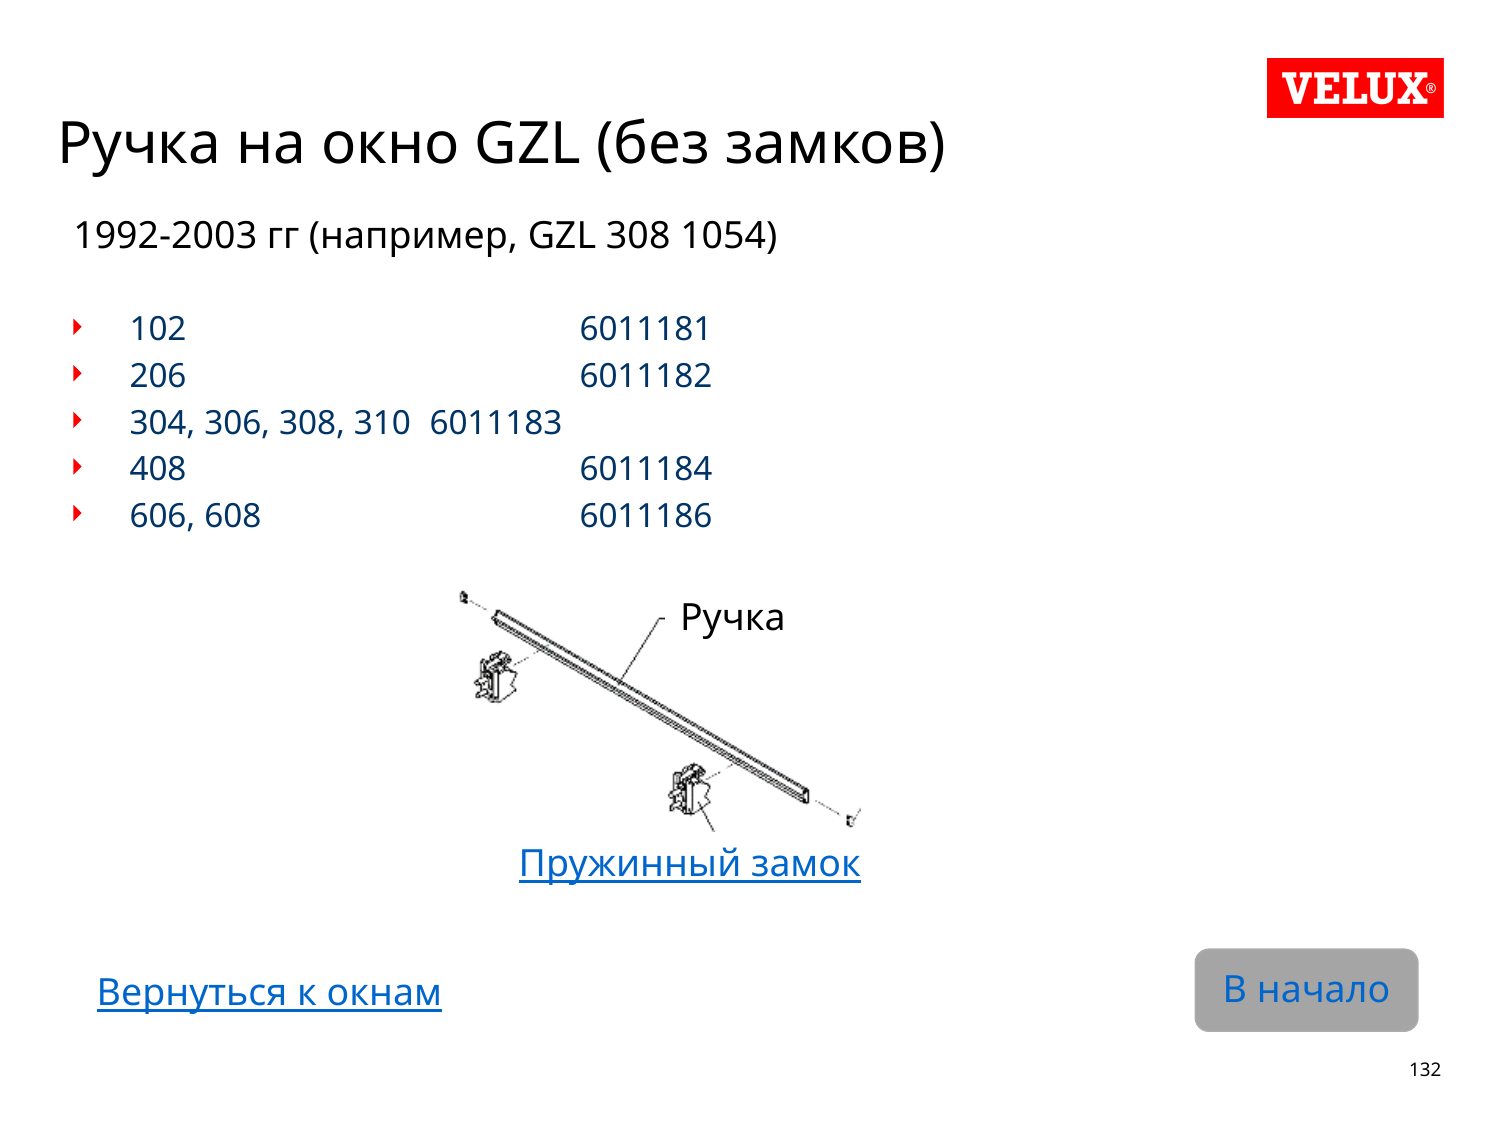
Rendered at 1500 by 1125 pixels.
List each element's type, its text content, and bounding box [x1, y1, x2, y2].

text_box Пружинный замок [503, 841, 926, 898]
text_box В начало [1195, 949, 1418, 1032]
slide_number 132 [1392, 1057, 1442, 1095]
picture [1267, 58, 1444, 118]
list 1992-2003 гг (например, GZL 308 1054) 102 6011181 206 6011182 304, 306, 308, 310 6011183 408 6011184 606, 608 6011186 [70, 210, 1372, 703]
title Ручка на окно GZL (без замков) [56, 27, 1211, 182]
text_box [456, 585, 959, 833]
text_box Вернуться к окнам [81, 960, 996, 1027]
